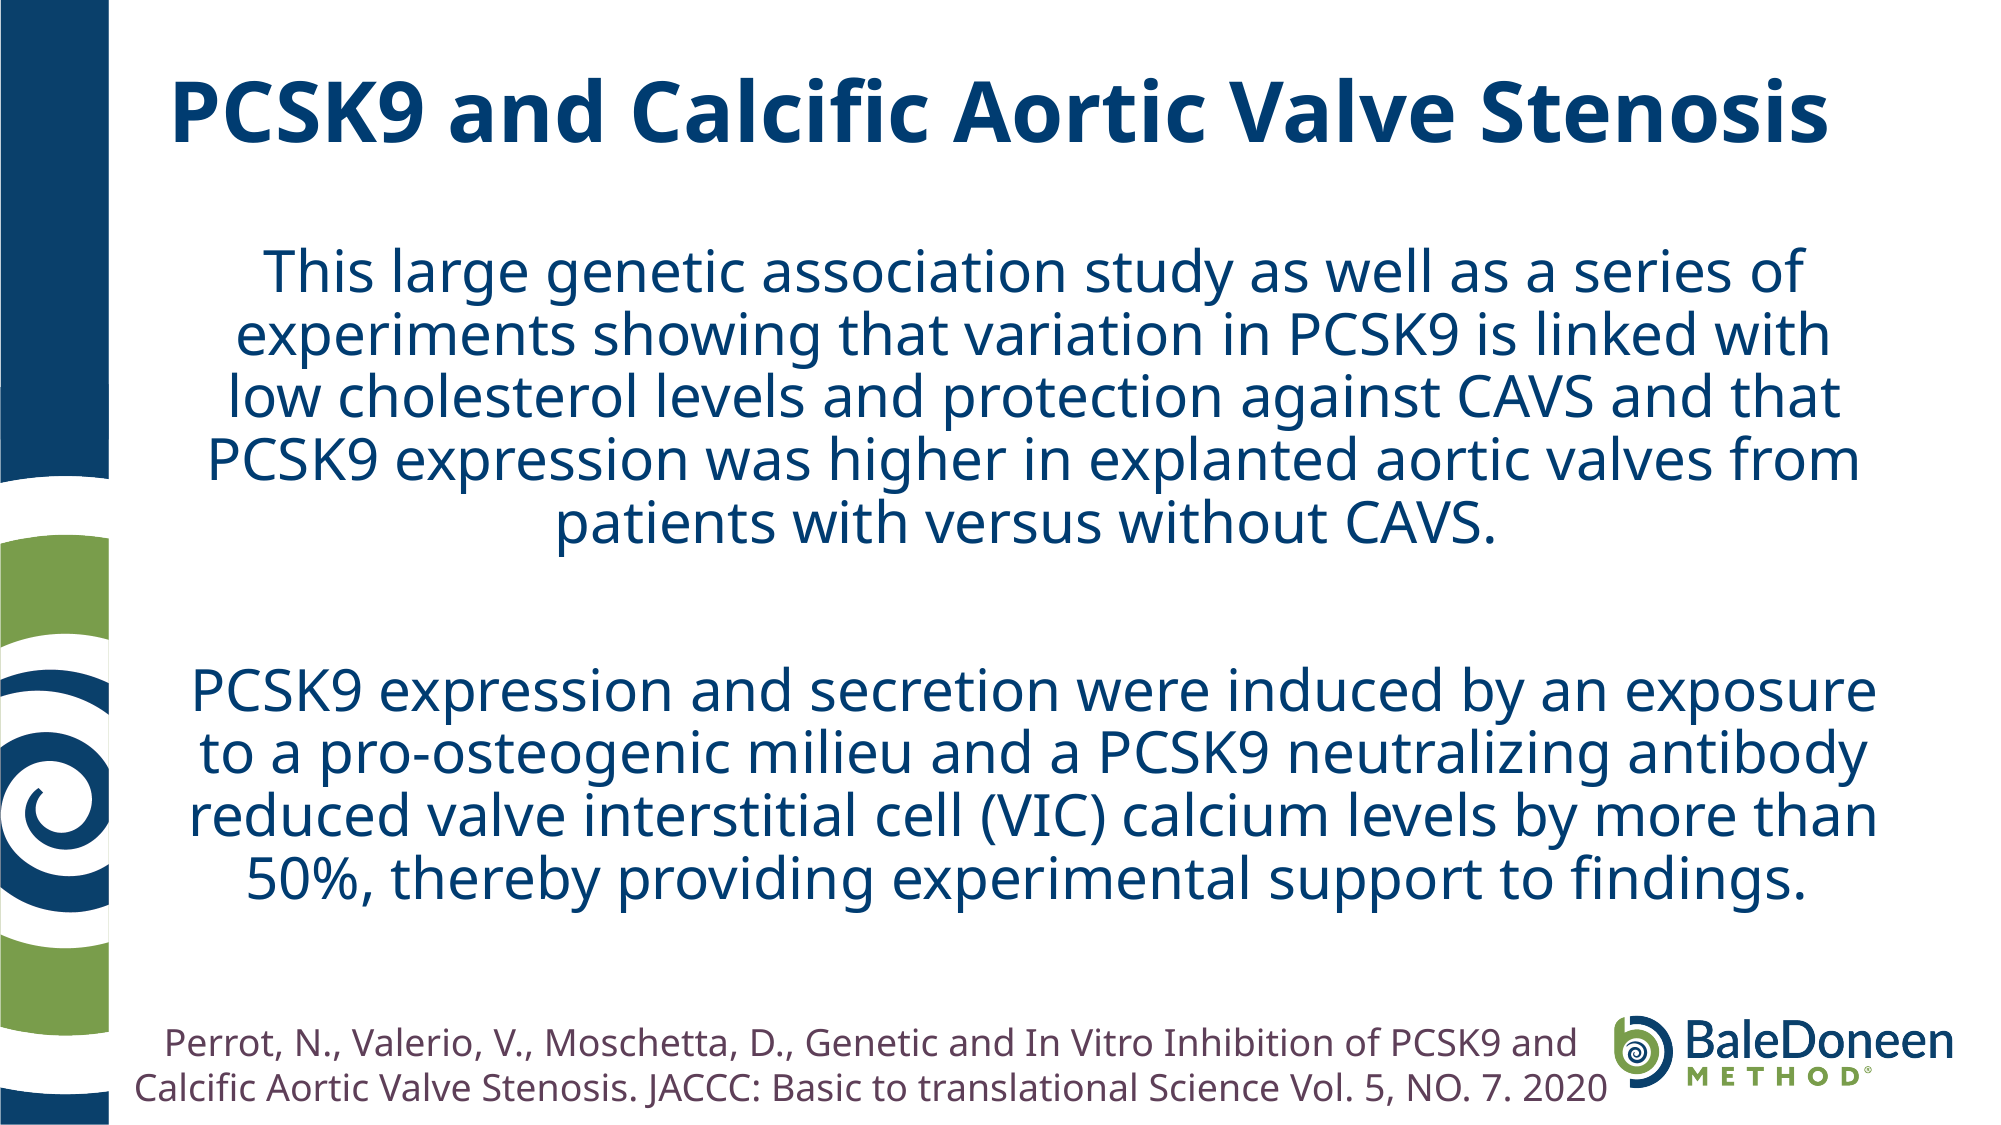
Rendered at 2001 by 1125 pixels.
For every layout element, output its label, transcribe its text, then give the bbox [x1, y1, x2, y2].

picture [0, 0, 2001, 1125]
list This large genetic association study as well as a series of experiments showing that variation in PCSK9 is linked with low cholesterol levels and protection against CAVS and that PCSK9 expression was higher in explanted aortic valves from patients with versus without CAVS. PCSK9 expression and secretion were induced by an exposure to a pro-osteogenic milieu and a PCSK9 neutralizing antibody reduced valve interstitial cell (VIC) calcium levels by more than 50%, thereby providing experimental support to findings. [171, 234, 1897, 949]
text_box Perrot, N., Valerio, V., Moschetta, D., Genetic and In Vitro Inhibition of PCSK9 and Calcific Aortic Valve Stenosis. JACCC: Basic to translational Science Vol. 5, NO. 7. 2020 [110, 1012, 1633, 1117]
title PCSK9 and Calcific Aortic Valve Stenosis [137, 59, 1863, 171]
